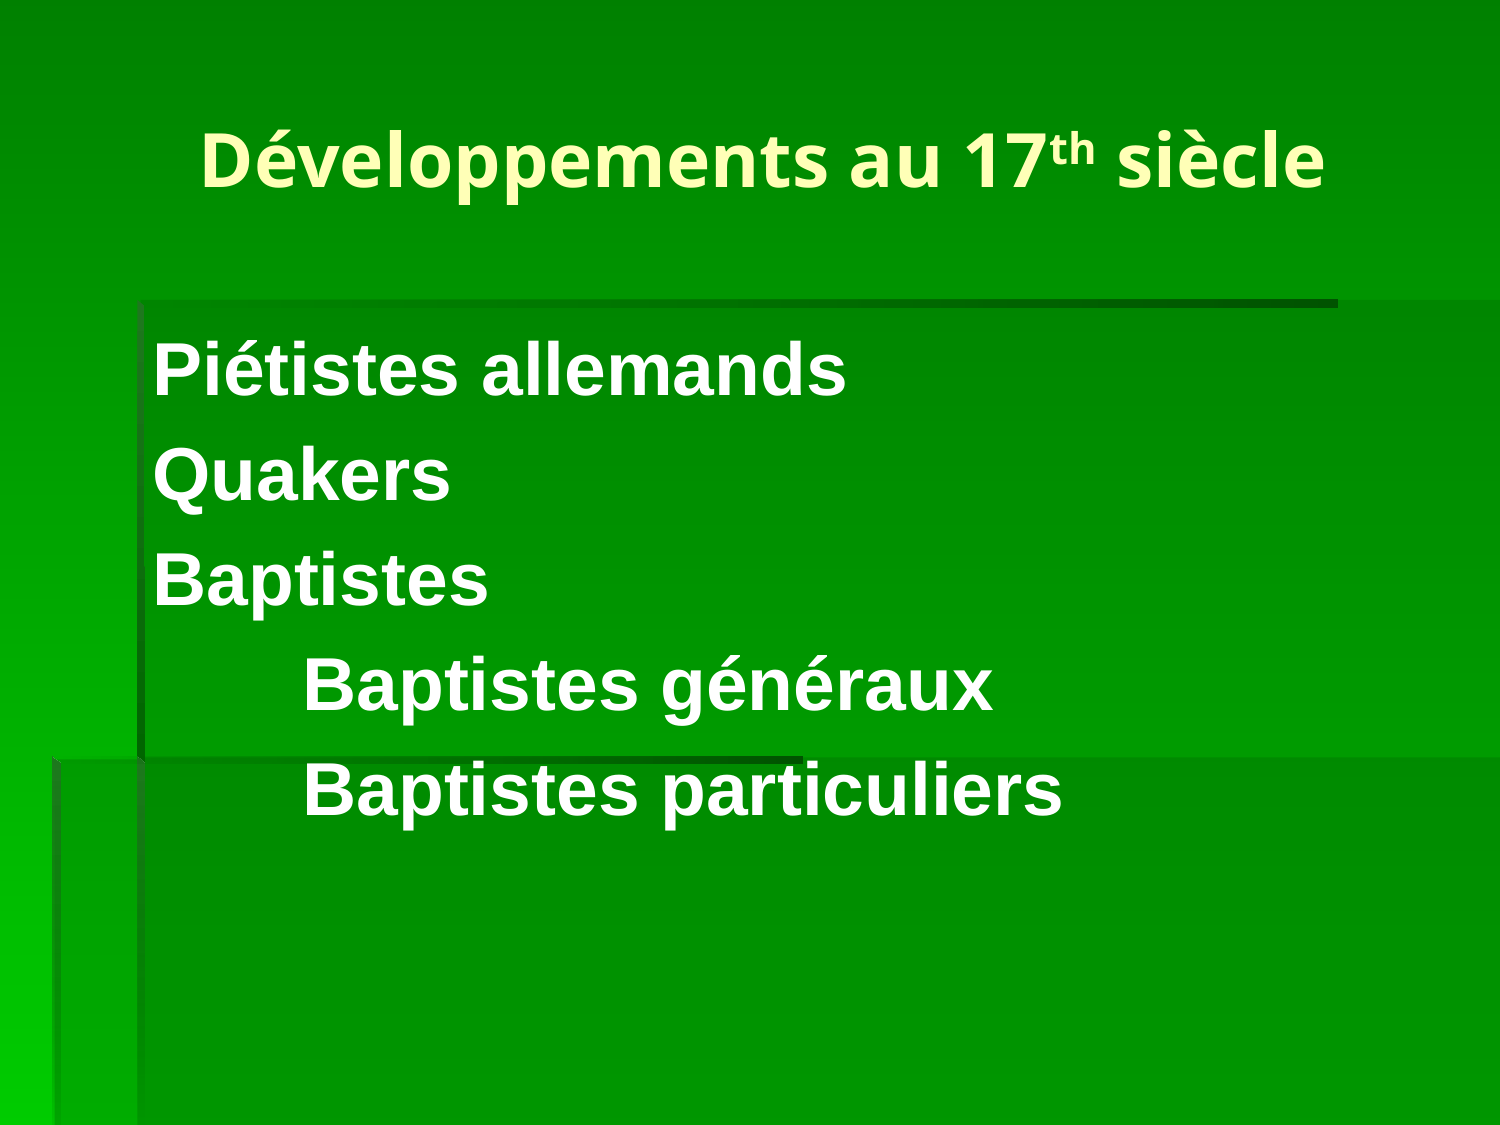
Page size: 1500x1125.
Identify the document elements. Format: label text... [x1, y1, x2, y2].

title Développements au 17th siècle [75, 40, 1451, 275]
list Piétistes allemands Quakers Baptistes Baptistes généraux Baptistes particuliers [137, 312, 1451, 1000]
